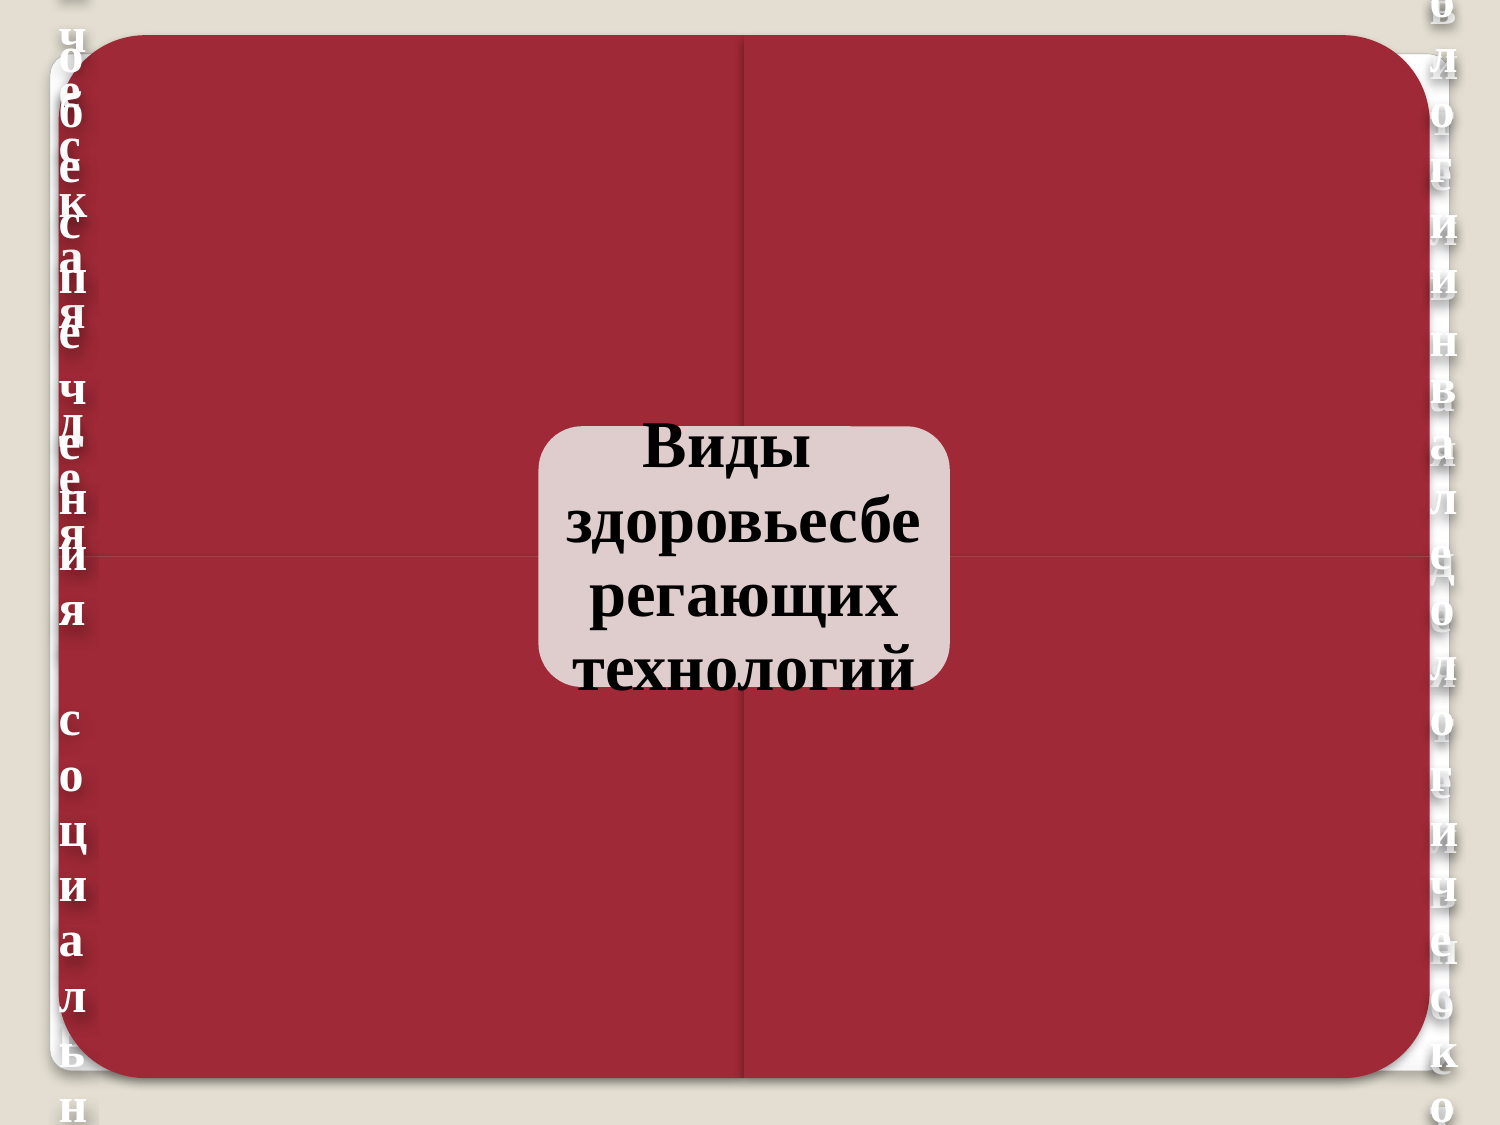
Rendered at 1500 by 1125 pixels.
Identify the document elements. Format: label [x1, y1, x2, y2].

text_box [58, 34, 1430, 1079]
